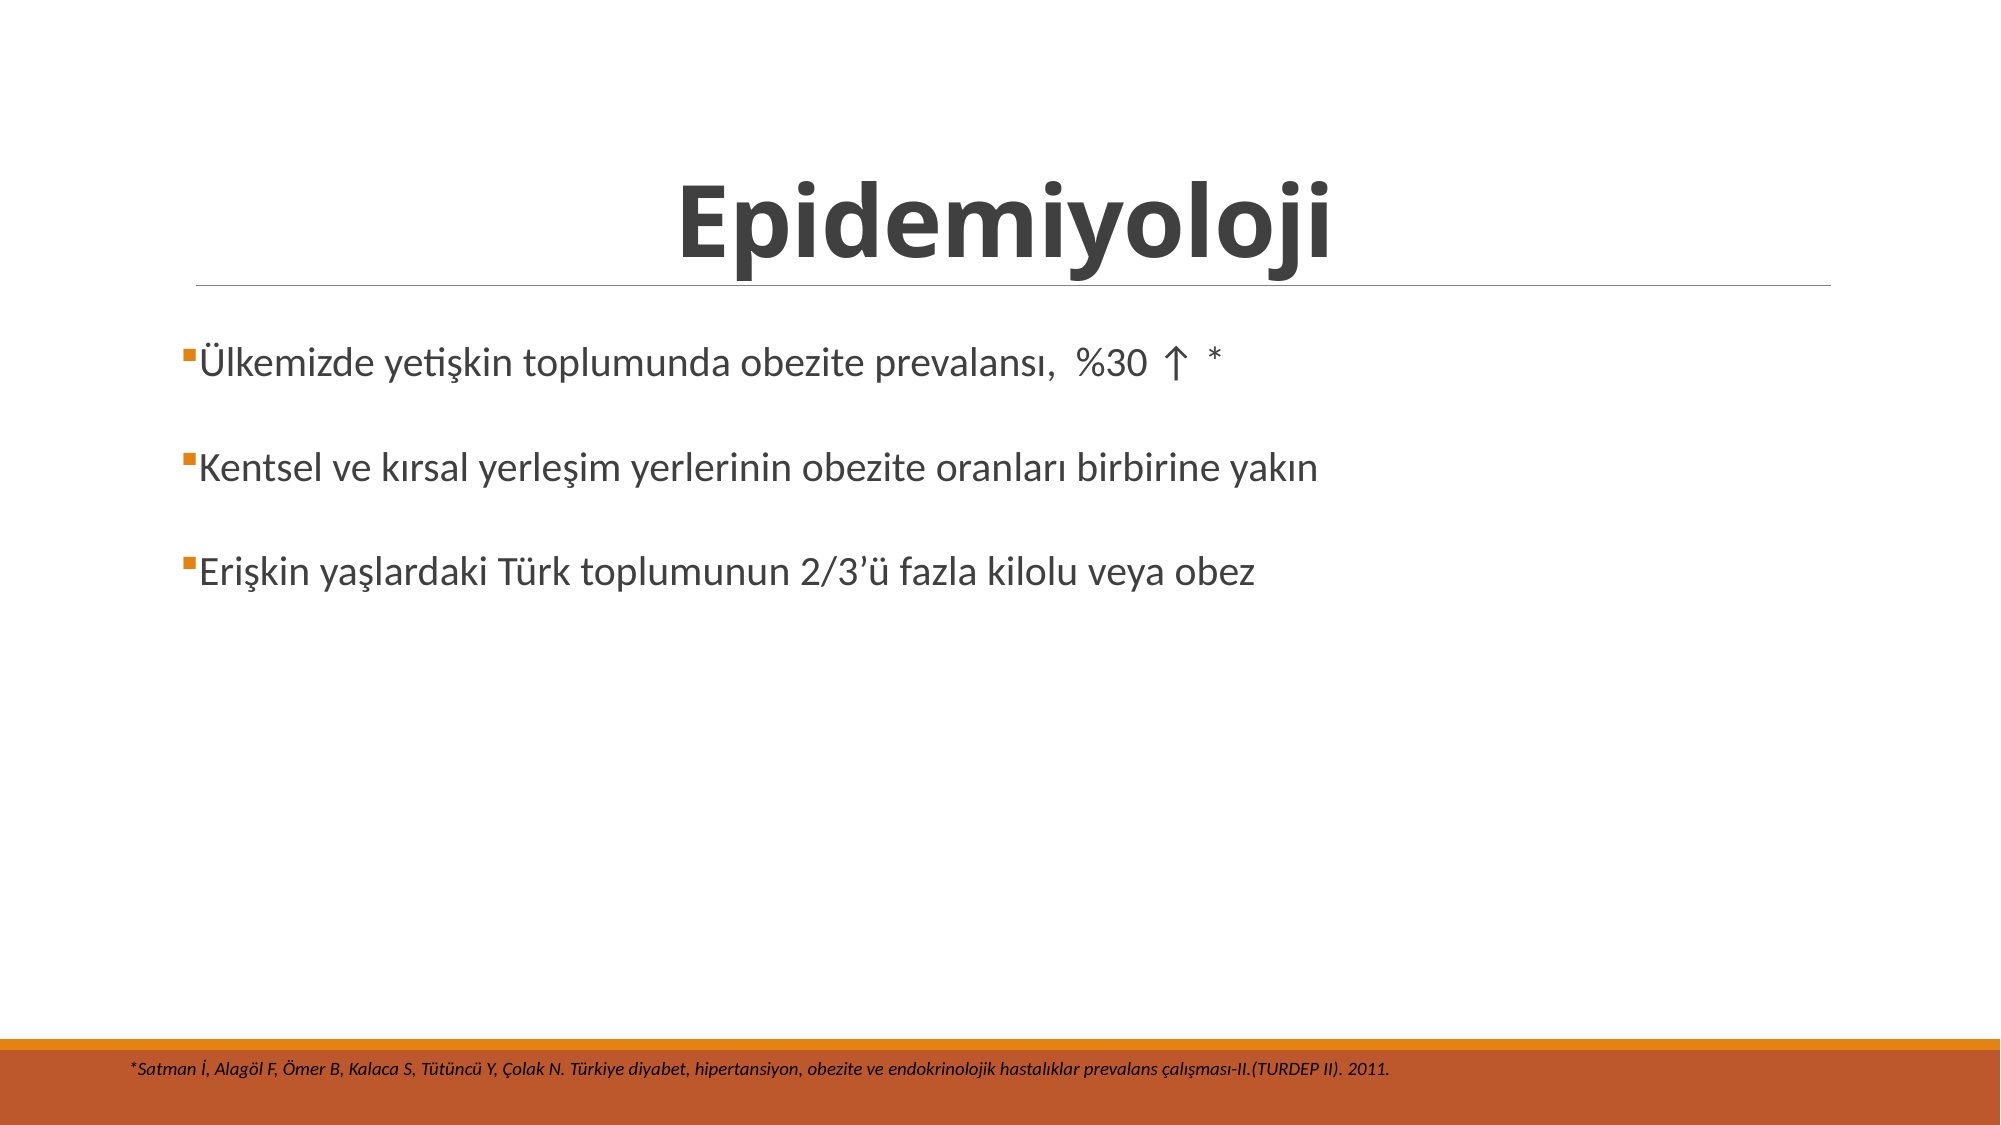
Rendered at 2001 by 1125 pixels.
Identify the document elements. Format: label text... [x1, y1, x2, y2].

list Ülkemizde yetişkin toplumunda obezite prevalansı, %30 ↑ * Kentsel ve kırsal yerleşim yerlerinin obezite oranları birbirine yakın Erişkin yaşlardaki Türk toplumunun 2/3’ü fazla kilolu veya obez [180, 302, 1830, 963]
title Epidemiyoloji [180, 47, 1830, 285]
text_box *Satman İ, Alagöl F, Ömer B, Kalaca S, Tütüncü Y, Çolak N. Türkiye diyabet, hipertansiyon, obezite ve endokrinolojik hastalıklar prevalans çalışması-II.(TURDEP II). 2011. [113, 1049, 1478, 1087]
